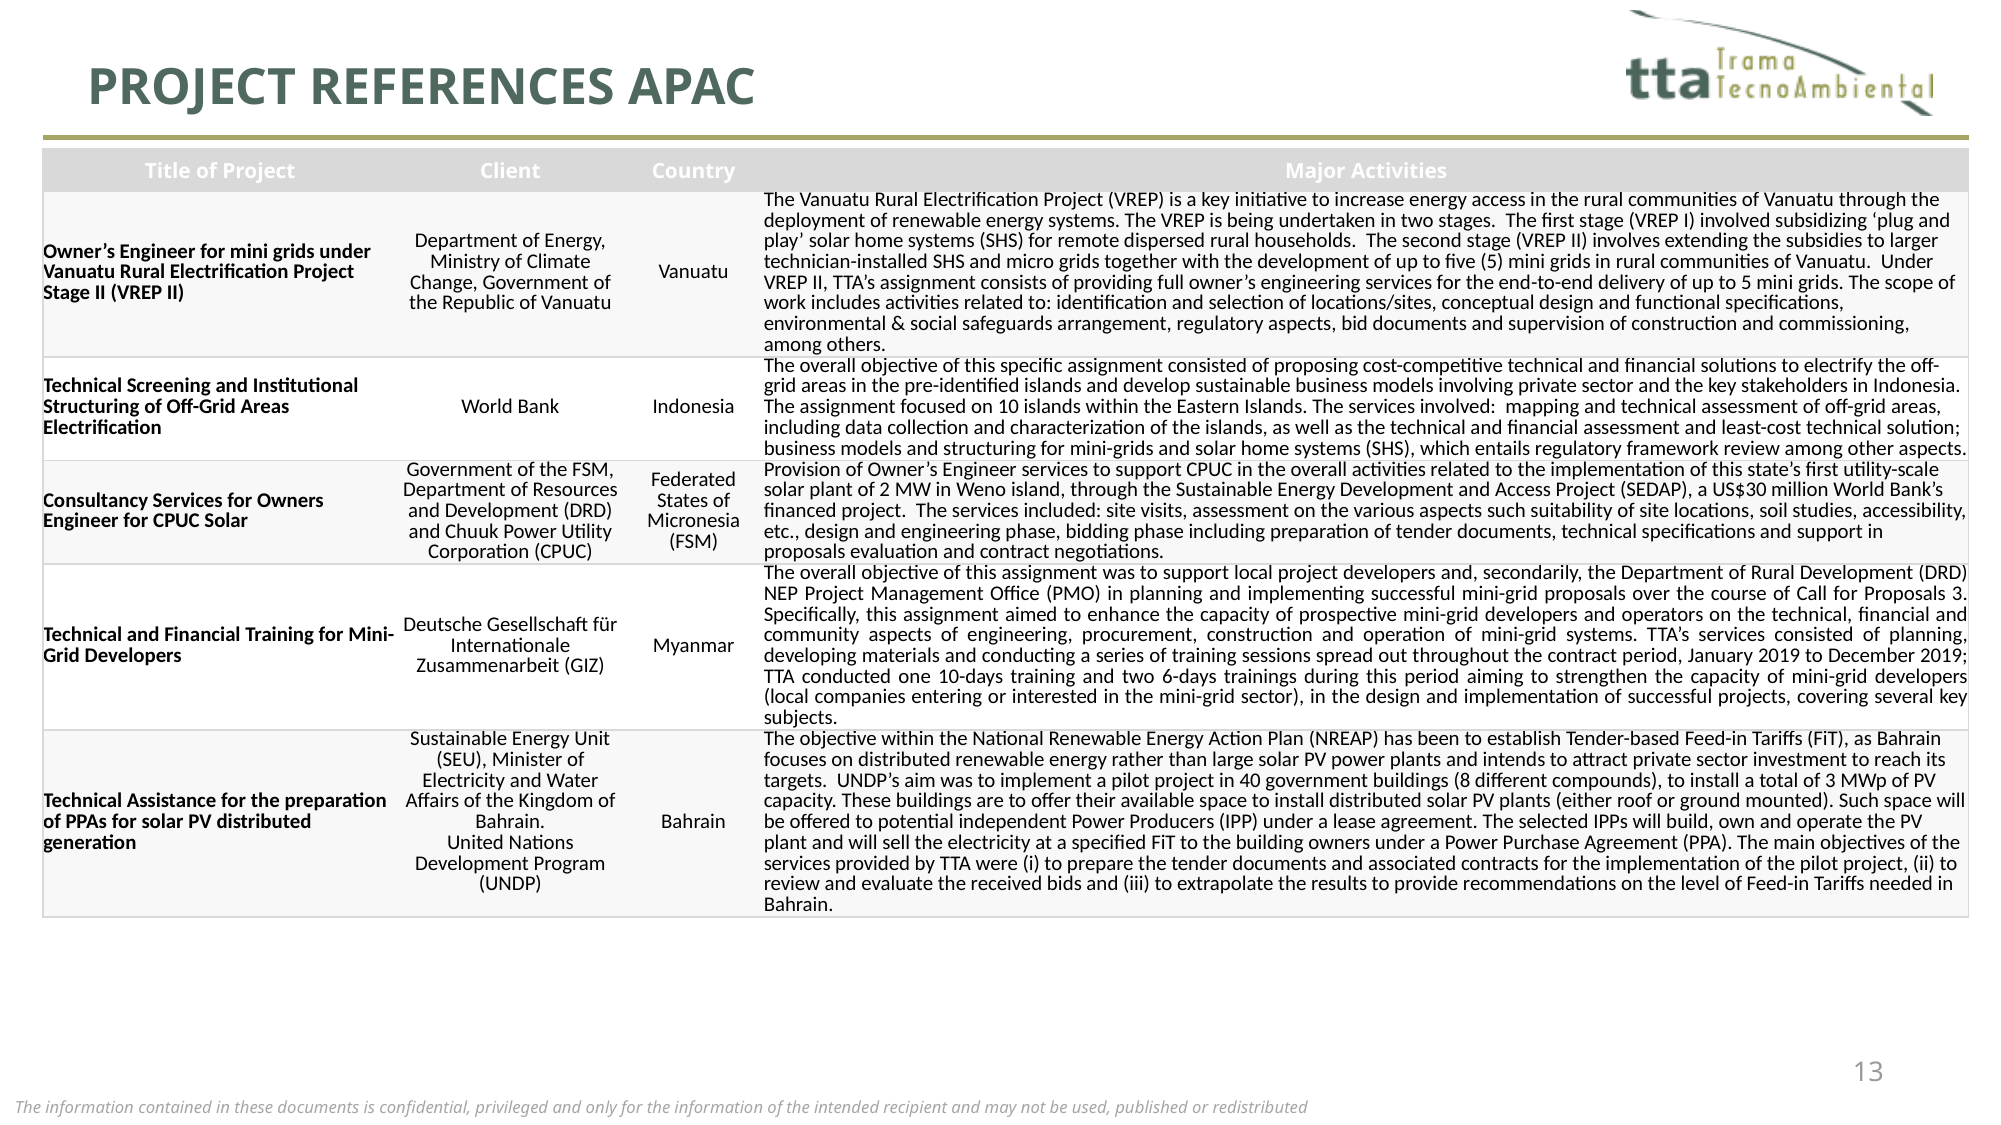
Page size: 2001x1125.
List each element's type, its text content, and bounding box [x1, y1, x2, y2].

title Project references APAC [71, 40, 1448, 130]
table_cell Federated States of Micronesia (FSM) [624, 461, 764, 563]
table_cell World Bank [397, 358, 624, 460]
table_cell The Vanuatu Rural Electrification Project (VREP) is a key initiative to increase energy access in the rural communities of Vanuatu through the deployment of renewable energy systems. The VREP is being undertaken in two stages. The first stage (VREP I) involved subsidizing ‘plug and play’ solar home systems (SHS) for remote dispersed rural households. The second stage (VREP II) involves extending the subsidies to larger technician-installed SHS and micro grids together with the development of up to five (5) mini grids in rural communities of Vanuatu. Under VREP II, TTA’s assignment consists of providing full owner’s engineering services for the end-to-end delivery of up to 5 mini grids. The scope of work includes activities related to: identification and selection of locations/sites, conceptual design and functional specifications, environmental & social safeguards arrangement, regulatory aspects, bid documents and supervision of construction and commissioning, among others. [764, 192, 1968, 356]
table_cell Vanuatu [624, 192, 764, 356]
table_cell Sustainable Energy Unit (SEU), Minister of Electricity and Water Affairs of the Kingdom of Bahrain. United Nations Development Program (UNDP) [397, 731, 624, 916]
table_cell The overall objective of this assignment was to support local project developers and, secondarily, the Department of Rural Development (DRD) NEP Project Management Office (PMO) in planning and implementing successful mini-grid proposals over the course of Call for Proposals 3. Specifically, this assignment aimed to enhance the capacity of prospective mini-grid developers and operators on the technical, financial and community aspects of engineering, procurement, construction and operation of mini-grid systems. TTA’s services consisted of planning, developing materials and conducting a series of training sessions spread out throughout the contract period, January 2019 to December 2019; TTA conducted one 10-days training and two 6-days trainings during this period aiming to strengthen the capacity of mini-grid developers (local companies entering or interested in the mini-grid sector), in the design and implementation of successful projects, covering several key subjects. [764, 565, 1968, 729]
table_header Title of Project [44, 150, 397, 190]
table_header Client [397, 150, 624, 190]
table_cell Technical Screening and Institutional Structuring of Off-Grid Areas Electrification [44, 358, 397, 460]
table_cell Department of Energy, Ministry of Climate Change, Government of the Republic of Vanuatu [397, 192, 624, 356]
table_header Major Activities [764, 150, 1968, 190]
table_header Country [624, 150, 764, 190]
table_cell Owner’s Engineer for mini grids under Vanuatu Rural Electrification Project Stage II (VREP II) [44, 192, 397, 356]
table_cell Myanmar [624, 565, 764, 729]
table_cell Government of the FSM, Department of Resources and Development (DRD) and Chuuk Power Utility Corporation (CPUC) [397, 461, 624, 563]
table_cell Technical Assistance for the preparation of PPAs for solar PV distributed generation [44, 731, 397, 916]
table_cell Consultancy Services for Owners Engineer for CPUC Solar [44, 461, 397, 563]
table_cell The overall objective of this specific assignment consisted of proposing cost-competitive technical and financial solutions to electrify the off-grid areas in the pre-identified islands and develop sustainable business models involving private sector and the key stakeholders in Indonesia. The assignment focused on 10 islands within the Eastern Islands. The services involved: mapping and technical assessment of off-grid areas, including data collection and characterization of the islands, as well as the technical and financial assessment and least-cost technical solution; business models and structuring for mini-grids and solar home systems (SHS), which entails regulatory framework review among other aspects. [764, 358, 1968, 460]
table_cell Technical and Financial Training for Mini-Grid Developers [44, 565, 397, 729]
table_cell Deutsche Gesellschaft für Internationale Zusammenarbeit (GIZ) [397, 565, 624, 729]
table_cell Provision of Owner’s Engineer services to support CPUC in the overall activities related to the implementation of this state’s first utility-scale solar plant of 2 MW in Weno island, through the Sustainable Energy Development and Access Project (SEDAP), a US$30 million World Bank’s financed project. The services included: site visits, assessment on the various aspects such suitability of site locations, soil studies, accessibility, etc., design and engineering phase, bidding phase including preparation of tender documents, technical specifications and support in proposals evaluation and contract negotiations. [764, 461, 1968, 563]
picture [1626, 10, 1933, 116]
table_cell Indonesia [624, 358, 764, 460]
table_cell Bahrain [624, 731, 764, 916]
table_cell The objective within the National Renewable Energy Action Plan (NREAP) has been to establish Tender-based Feed-in Tariffs (FiT), as Bahrain focuses on distributed renewable energy rather than large solar PV power plants and intends to attract private sector investment to reach its targets. UNDP’s aim was to implement a pilot project in 40 government buildings (8 different compounds), to install a total of 3 MWp of PV capacity. These buildings are to offer their available space to install distributed solar PV plants (either roof or ground mounted). Such space will be offered to potential independent Power Producers (IPP) under a lease agreement. The selected IPPs will build, own and operate the PV plant and will sell the electricity at a specified FiT to the building owners under a Power Purchase Agreement (PPA). The main objectives of the services provided by TTA were (i) to prepare the tender documents and associated contracts for the implementation of the pilot project, (ii) to review and evaluate the received bids and (iii) to extrapolate the results to provide recommendations on the level of Feed-in Tariffs needed in Bahrain. [764, 731, 1968, 916]
slide_number 13 [1433, 1042, 1900, 1103]
